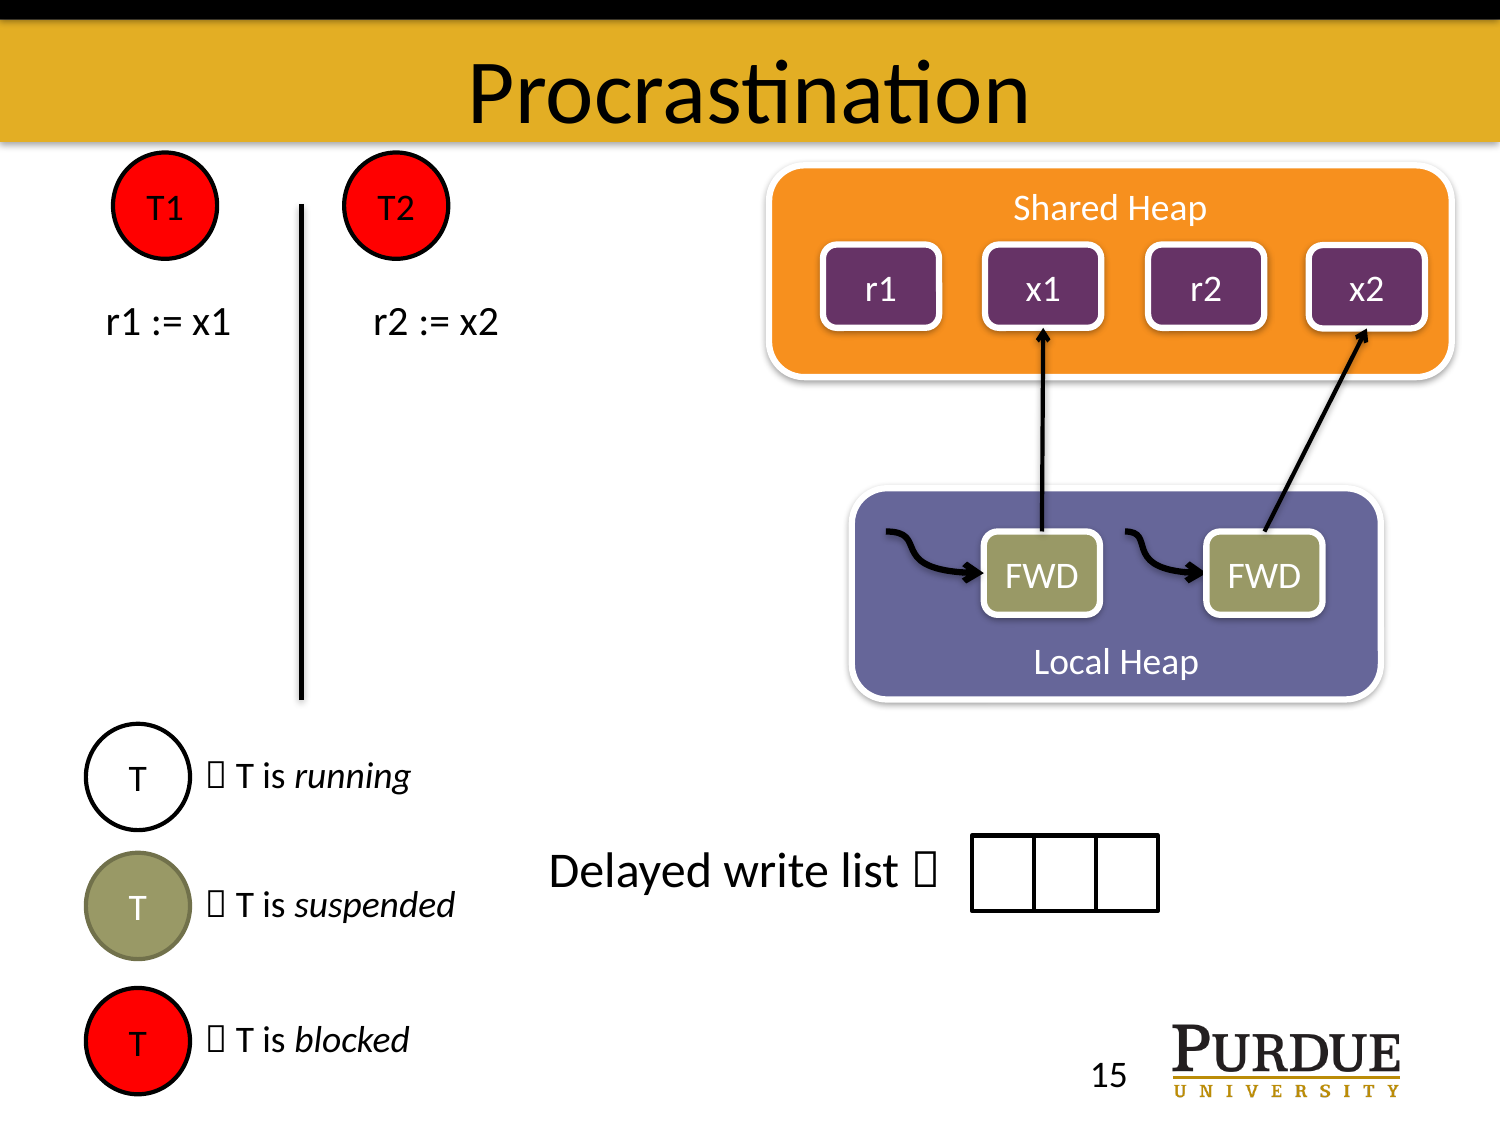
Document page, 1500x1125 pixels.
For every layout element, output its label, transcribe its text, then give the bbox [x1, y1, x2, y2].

text_box r1 := x1 [90, 286, 297, 351]
title Procrastination [75, 19, 1425, 142]
slide_number 15 [1074, 1042, 1425, 1103]
text_box T [83, 850, 190, 962]
text_box T [83, 985, 190, 1097]
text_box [1124, 531, 1207, 574]
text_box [885, 531, 985, 574]
text_box T1 [110, 150, 220, 261]
text_box  T is blocked [190, 1007, 488, 1068]
text_box FWD [1203, 528, 1326, 618]
text_box x2 [1305, 241, 1429, 332]
text_box Local Heap [848, 485, 1385, 703]
text_box x1 [981, 241, 1105, 332]
text_box T [83, 721, 190, 833]
text_box [970, 833, 1032, 913]
text_box r1 [819, 241, 943, 332]
text_box Shared Heap [765, 162, 1455, 381]
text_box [1264, 328, 1368, 532]
text_box  T is running [190, 743, 488, 804]
text_box [1094, 833, 1160, 913]
text_box T2 [342, 150, 451, 261]
text_box [1032, 833, 1094, 913]
text_box r2 := x2 [305, 286, 559, 352]
text_box  T is suspended [190, 872, 533, 933]
text_box r2 [1144, 241, 1268, 332]
text_box FWD [980, 528, 1104, 618]
text_box Delayed write list  [533, 830, 956, 906]
